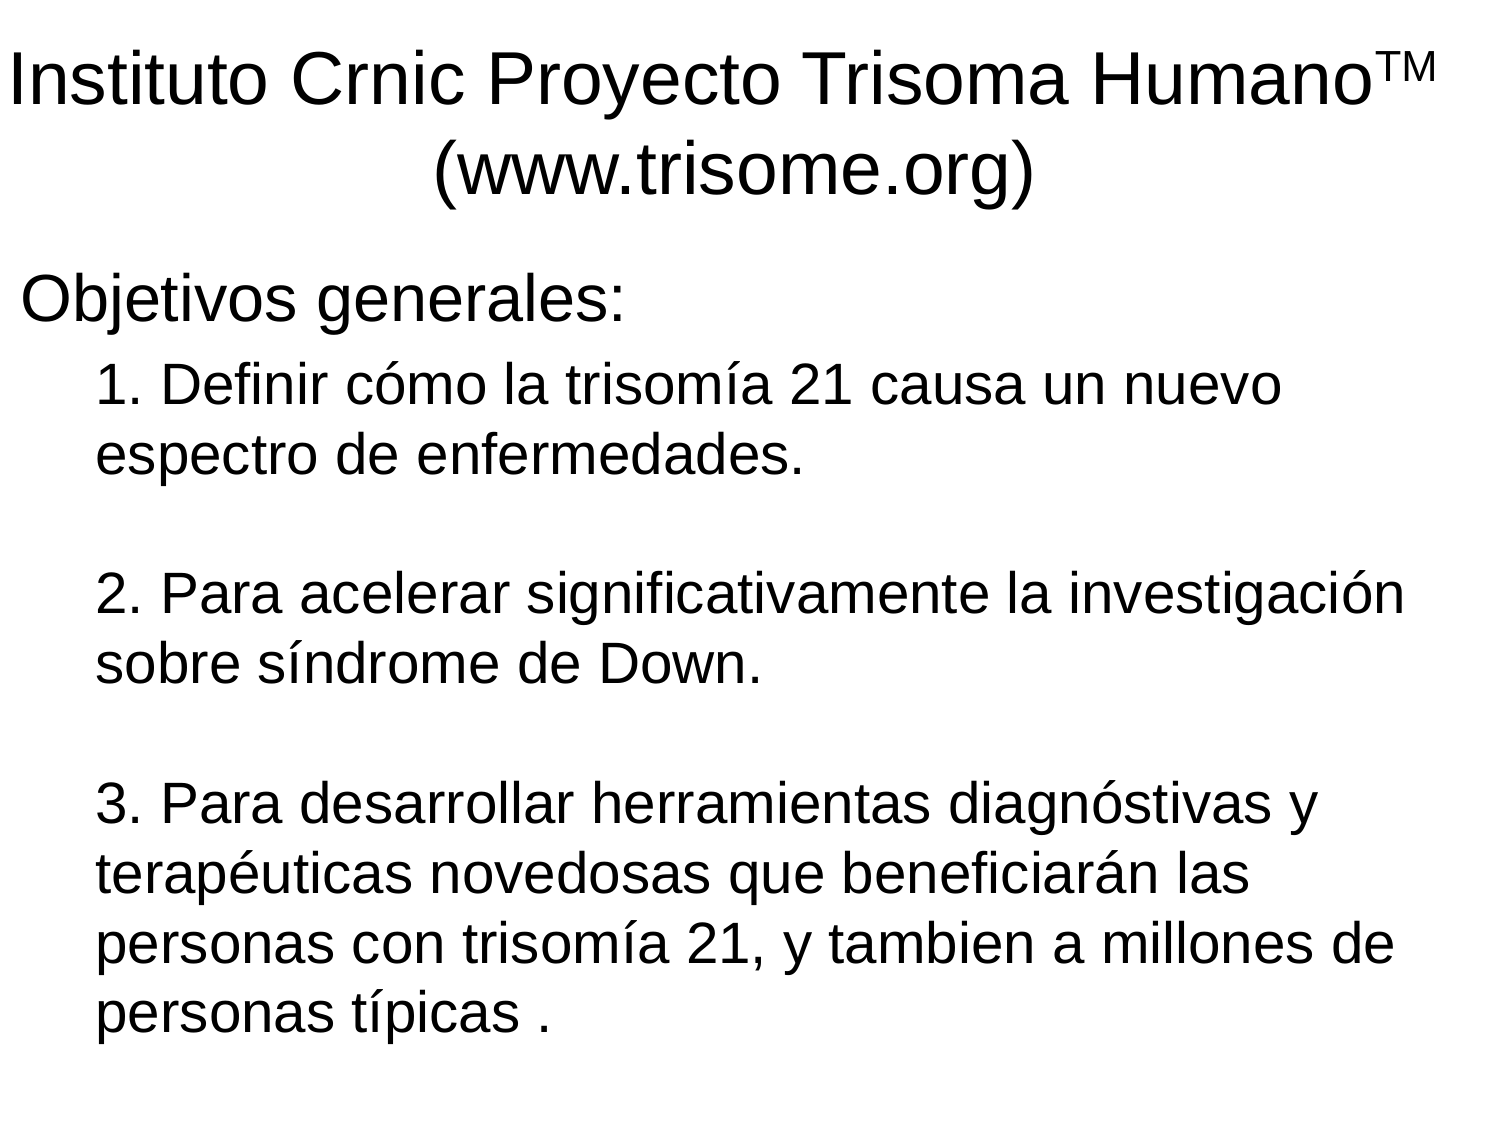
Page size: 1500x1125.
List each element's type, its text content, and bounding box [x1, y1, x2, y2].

text_box Objetivos generales: 1. Definir cómo la trisomía 21 causa un nuevo espectro de enfermedades. 2. Para acelerar significativamente la investigación sobre síndrome de Down. 3. Para desarrollar herramientas diagnóstivas y terapéuticas novedosas que beneficiarán las personas con trisomía 21, y tambien a millones de personas típicas . [5, 246, 1495, 1104]
title Instituto Crnic Proyecto Trisoma HumanoTM (www.trisome.org) [0, 30, 1500, 209]
